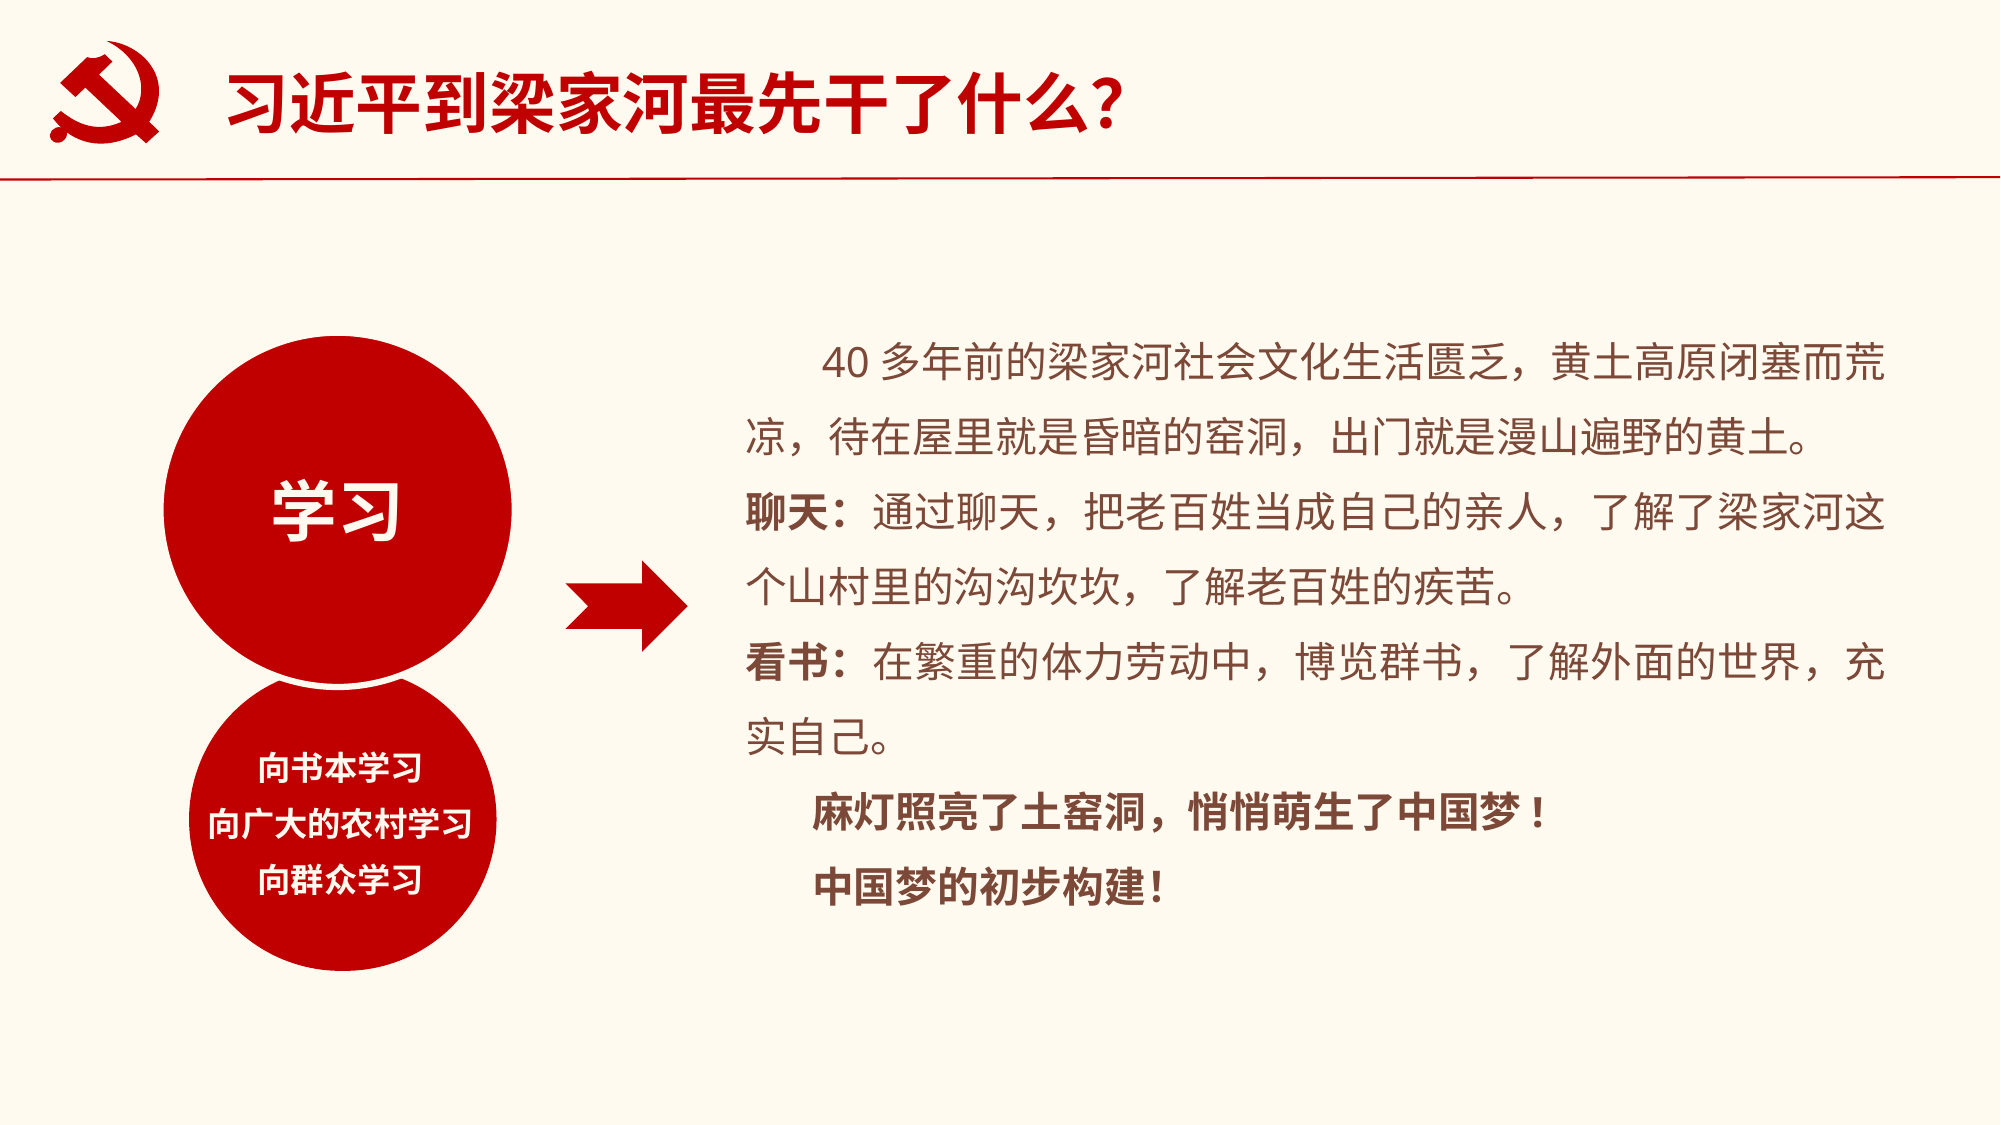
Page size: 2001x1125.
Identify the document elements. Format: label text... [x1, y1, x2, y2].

text_box 40多年前的梁家河社会文化生活匮乏，黄土高原闭塞而荒凉，待在屋里就是昏暗的窑洞，出门就是漫山遍野的黄土。 聊天：通过聊天，把老百姓当成自己的亲人，了解了梁家河这个山村里的沟沟坎坎，了解老百姓的疾苦。 看书：在繁重的体力劳动中，博览群书，了解外面的世界，充实自己。 麻灯照亮了土窑洞，悄悄萌生了中国梦! 中国梦的初步构建！ [730, 303, 1901, 918]
text_box 向书本学习 向广大的农村学习向群众学习 [181, 723, 500, 962]
text_box 习近平到梁家河最先干了什么？ [207, 54, 1172, 149]
text_box [286, 962, 399, 972]
text_box [222, 677, 464, 723]
text_box [562, 557, 690, 655]
text_box 学习 [159, 331, 516, 689]
